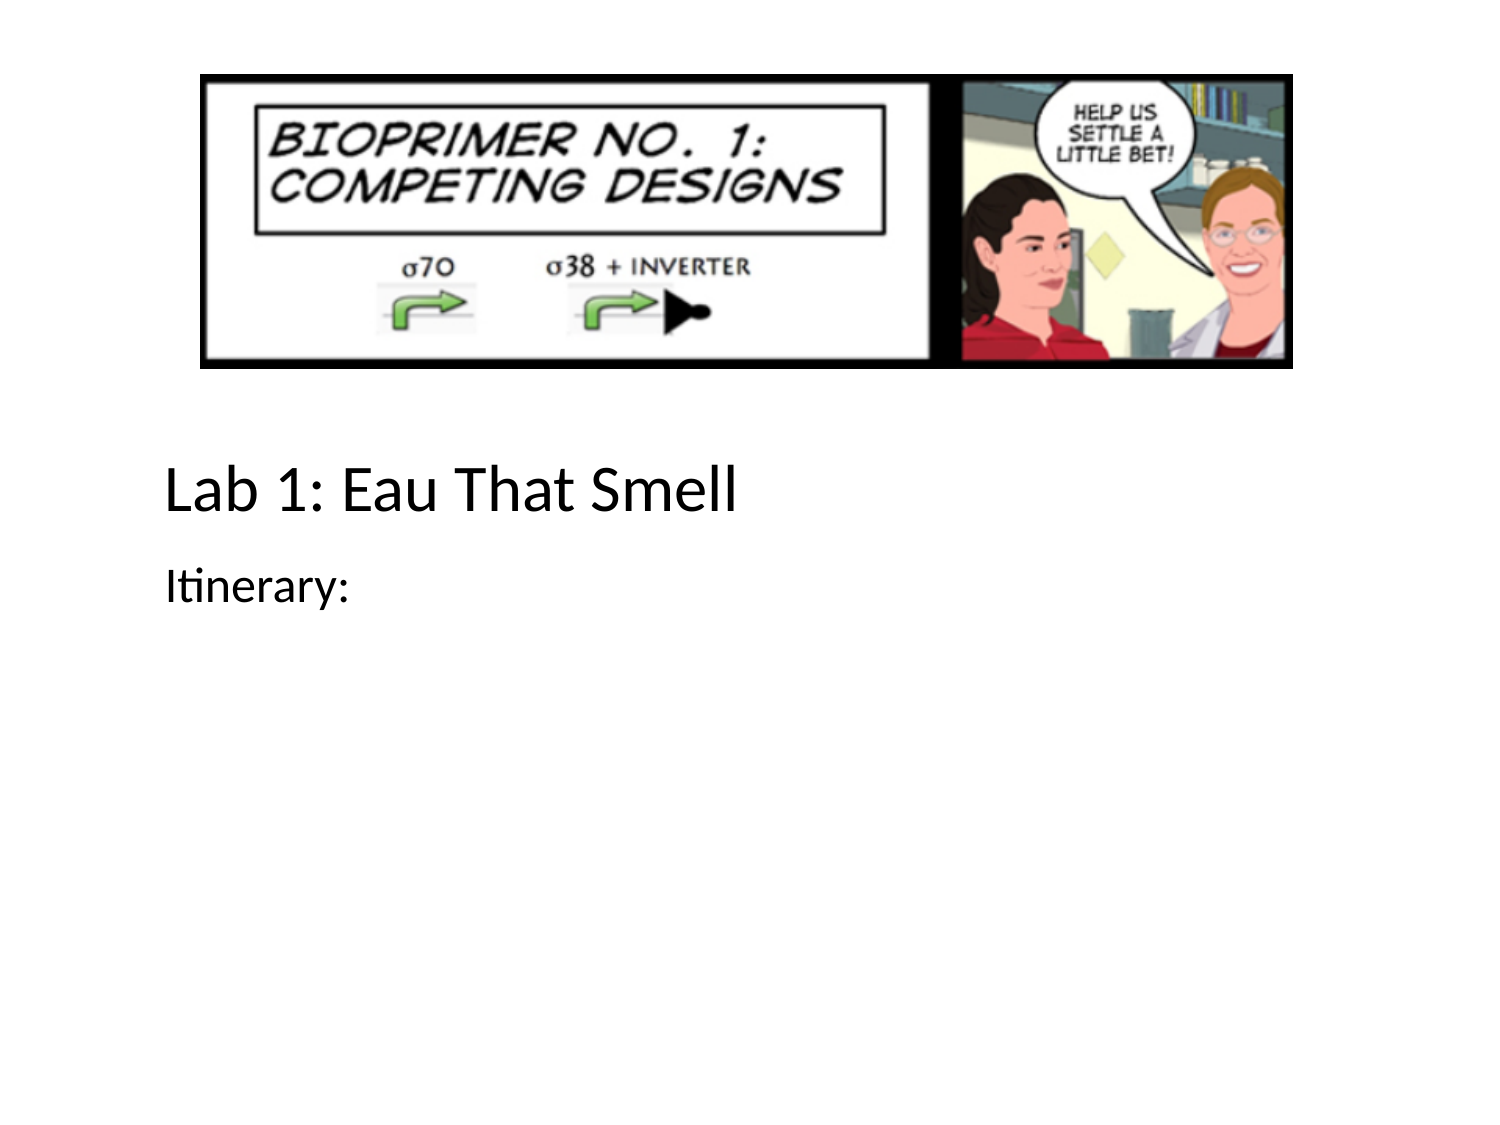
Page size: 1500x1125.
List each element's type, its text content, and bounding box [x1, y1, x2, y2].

text_box Lab 1: Eau That Smell Itinerary: [149, 437, 1350, 710]
picture [199, 74, 1293, 369]
